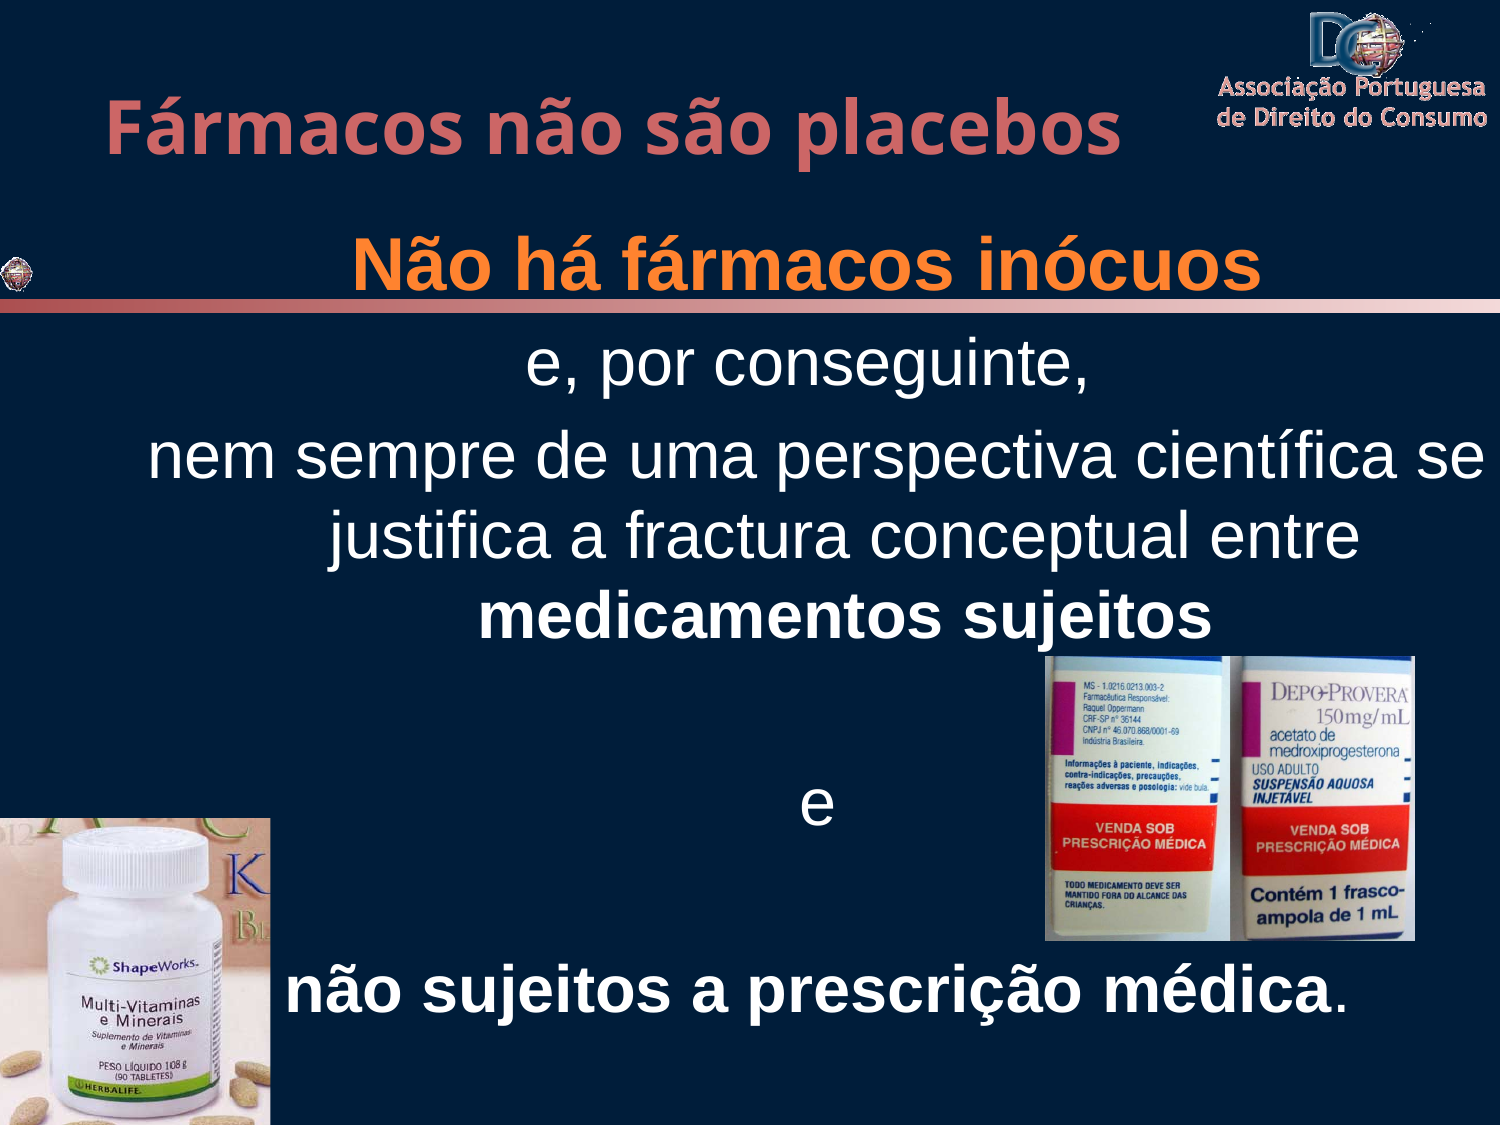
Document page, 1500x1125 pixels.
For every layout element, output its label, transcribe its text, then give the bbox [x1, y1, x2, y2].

list Não há fármacos inócuos e, por conseguinte, nem sempre de uma perspectiva científica se justifica a fractura conceptual entre medicamentos sujeitos e não sujeitos a prescrição médica. [94, 207, 1500, 1001]
picture [1213, 7, 1489, 134]
title Fármacos não são placebos [88, 30, 1364, 219]
picture [1045, 656, 1416, 941]
picture [0, 257, 43, 301]
picture [0, 817, 271, 1125]
